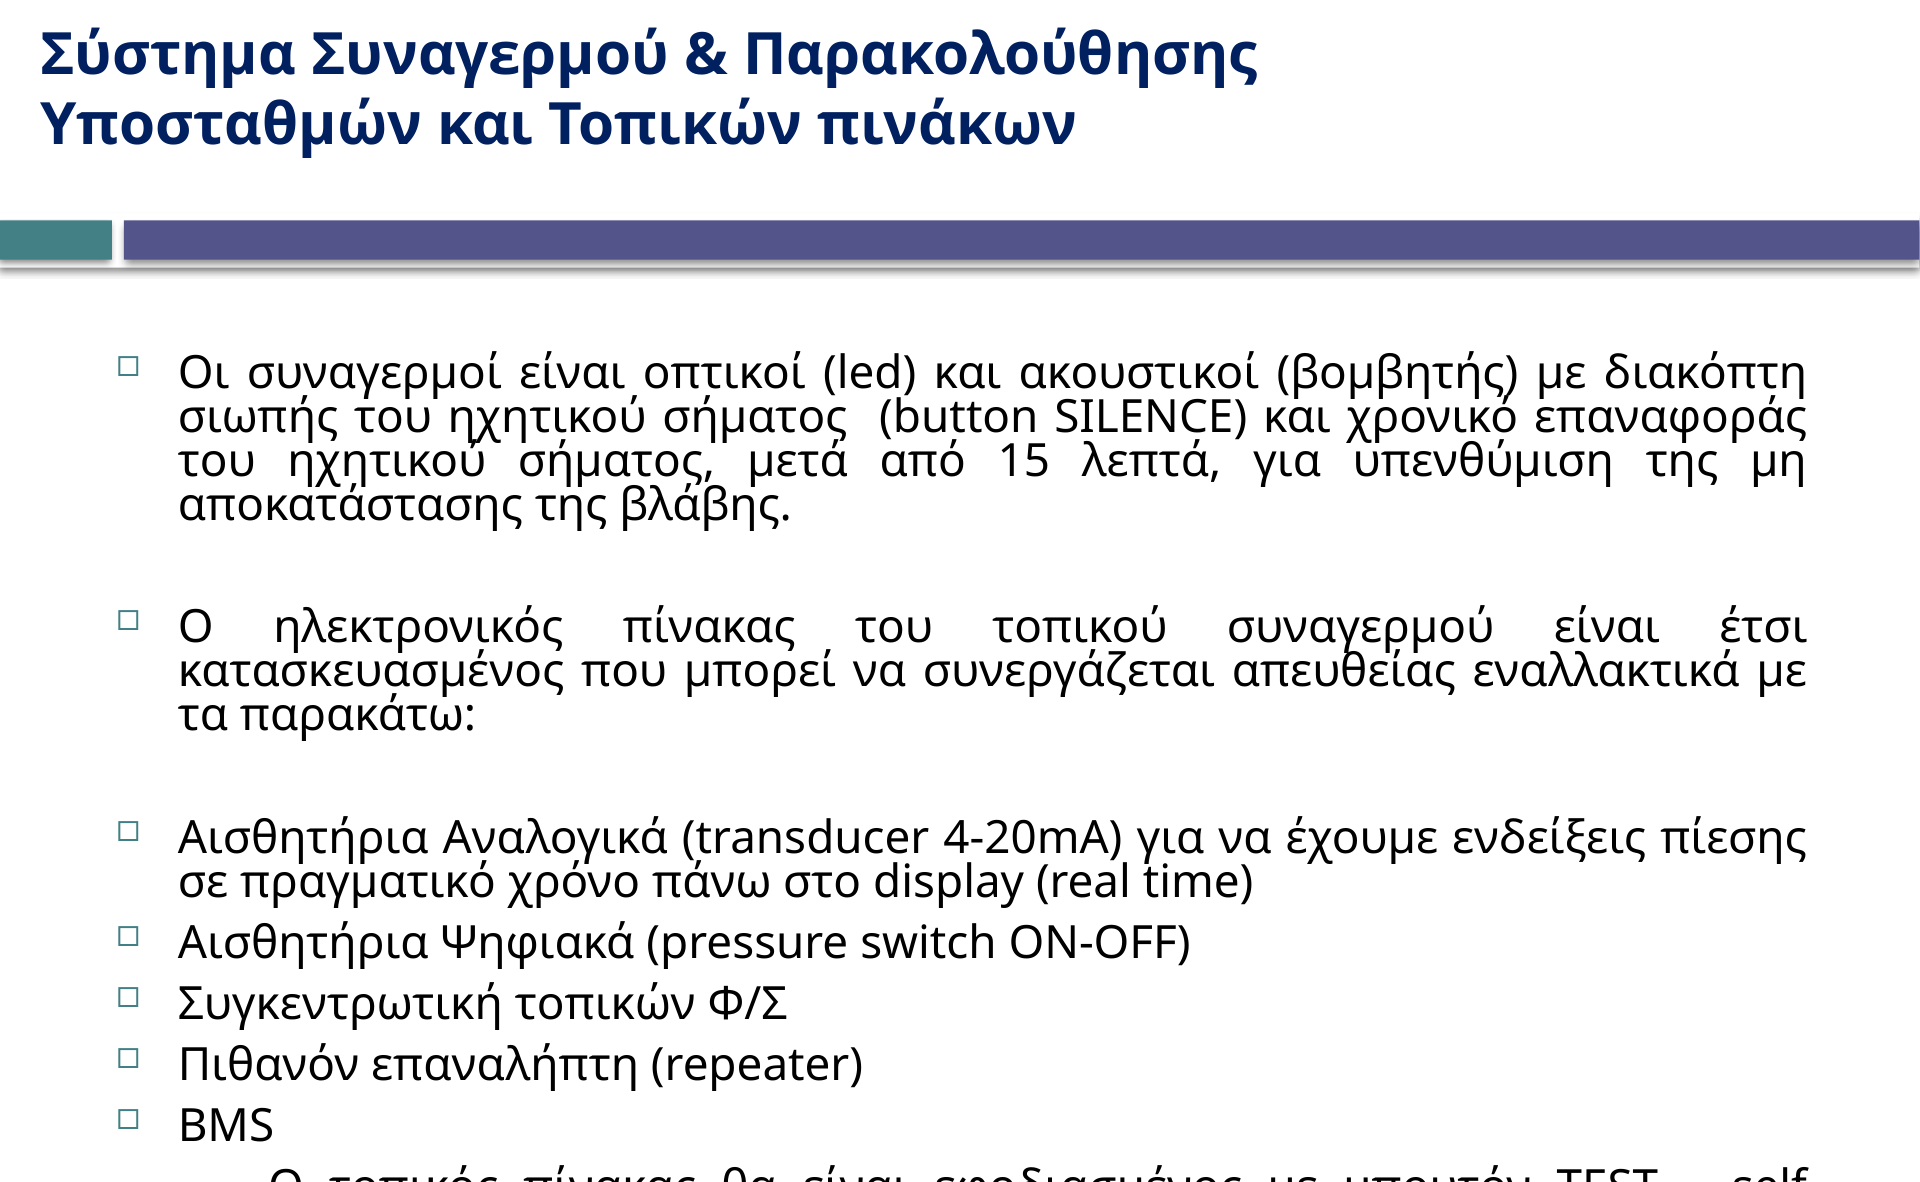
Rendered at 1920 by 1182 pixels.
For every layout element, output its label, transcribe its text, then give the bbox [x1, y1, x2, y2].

list Οι συναγερμοί είναι οπτικοί (led) και ακουστικοί (βομβητής) με διακόπτη σιωπής του ηχητικού σήματος (button SILENCE) και χρονικό επαναφοράς του ηχητικού σήματος, μετά από 15 λεπτά, για υπενθύμιση της μη αποκατάστασης της βλάβης. Ο ηλεκτρονικός πίνακας του τοπικού συναγερμού είναι έτσι κατασκευασμένος που μπορεί να συνεργάζεται απευθείας εναλλακτικά με τα παρακάτω: Αισθητήρια Αναλογικά (transducer 4-20mA) για να έχουμε ενδείξεις πίεσης σε πραγματικό χρόνο πάνω στο display (real time) Αισθητήρια Ψηφιακά (pressure switch ON-OFF) Συγκεντρωτική τοπικών Φ/Σ Πιθανόν επαναλήπτη (repeater) BMS Ο τοπικός πίνακας θα είναι εφοδιασμένος με μπουτόν TEST – self diagnostic, για τον έλεγχο της καλής λειτουργίας του [98, 306, 1827, 1182]
text_box Σύστημα Συναγερμού & Παρακολούθησης Υποσταθμών και Τοπικών πινάκων [22, 7, 1920, 306]
